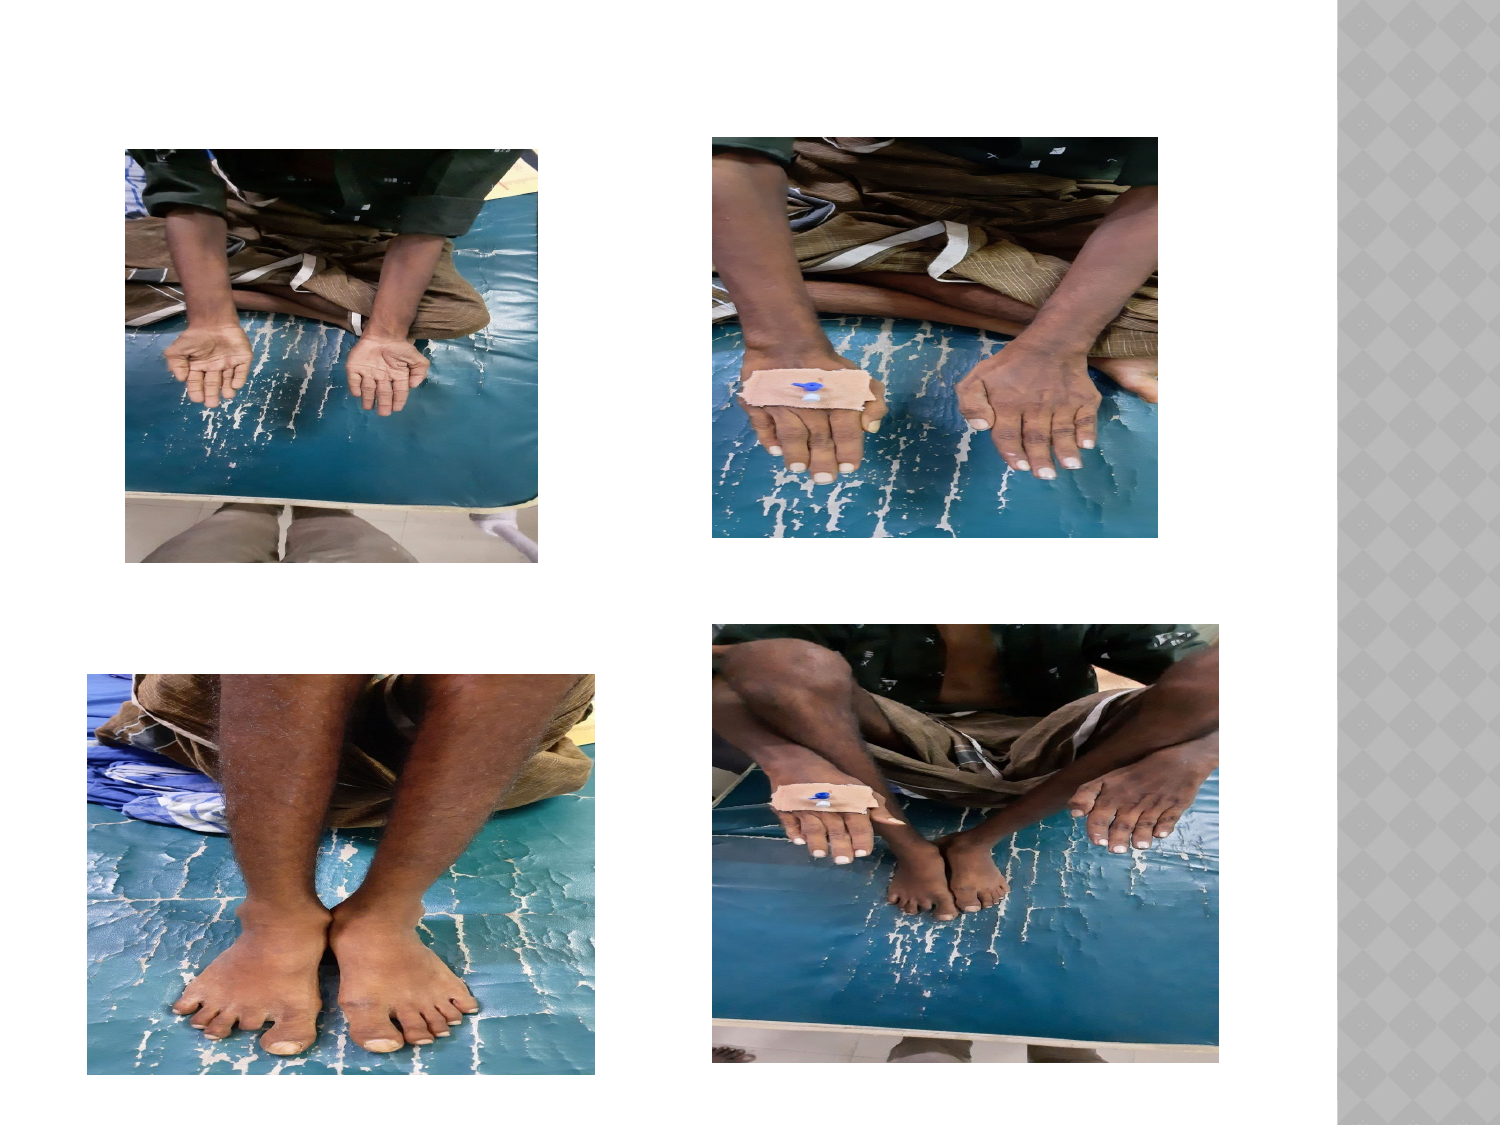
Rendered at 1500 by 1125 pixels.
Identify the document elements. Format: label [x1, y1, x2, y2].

picture [87, 674, 596, 1076]
list [124, 149, 538, 563]
picture [712, 137, 1158, 538]
picture [712, 624, 1220, 1063]
